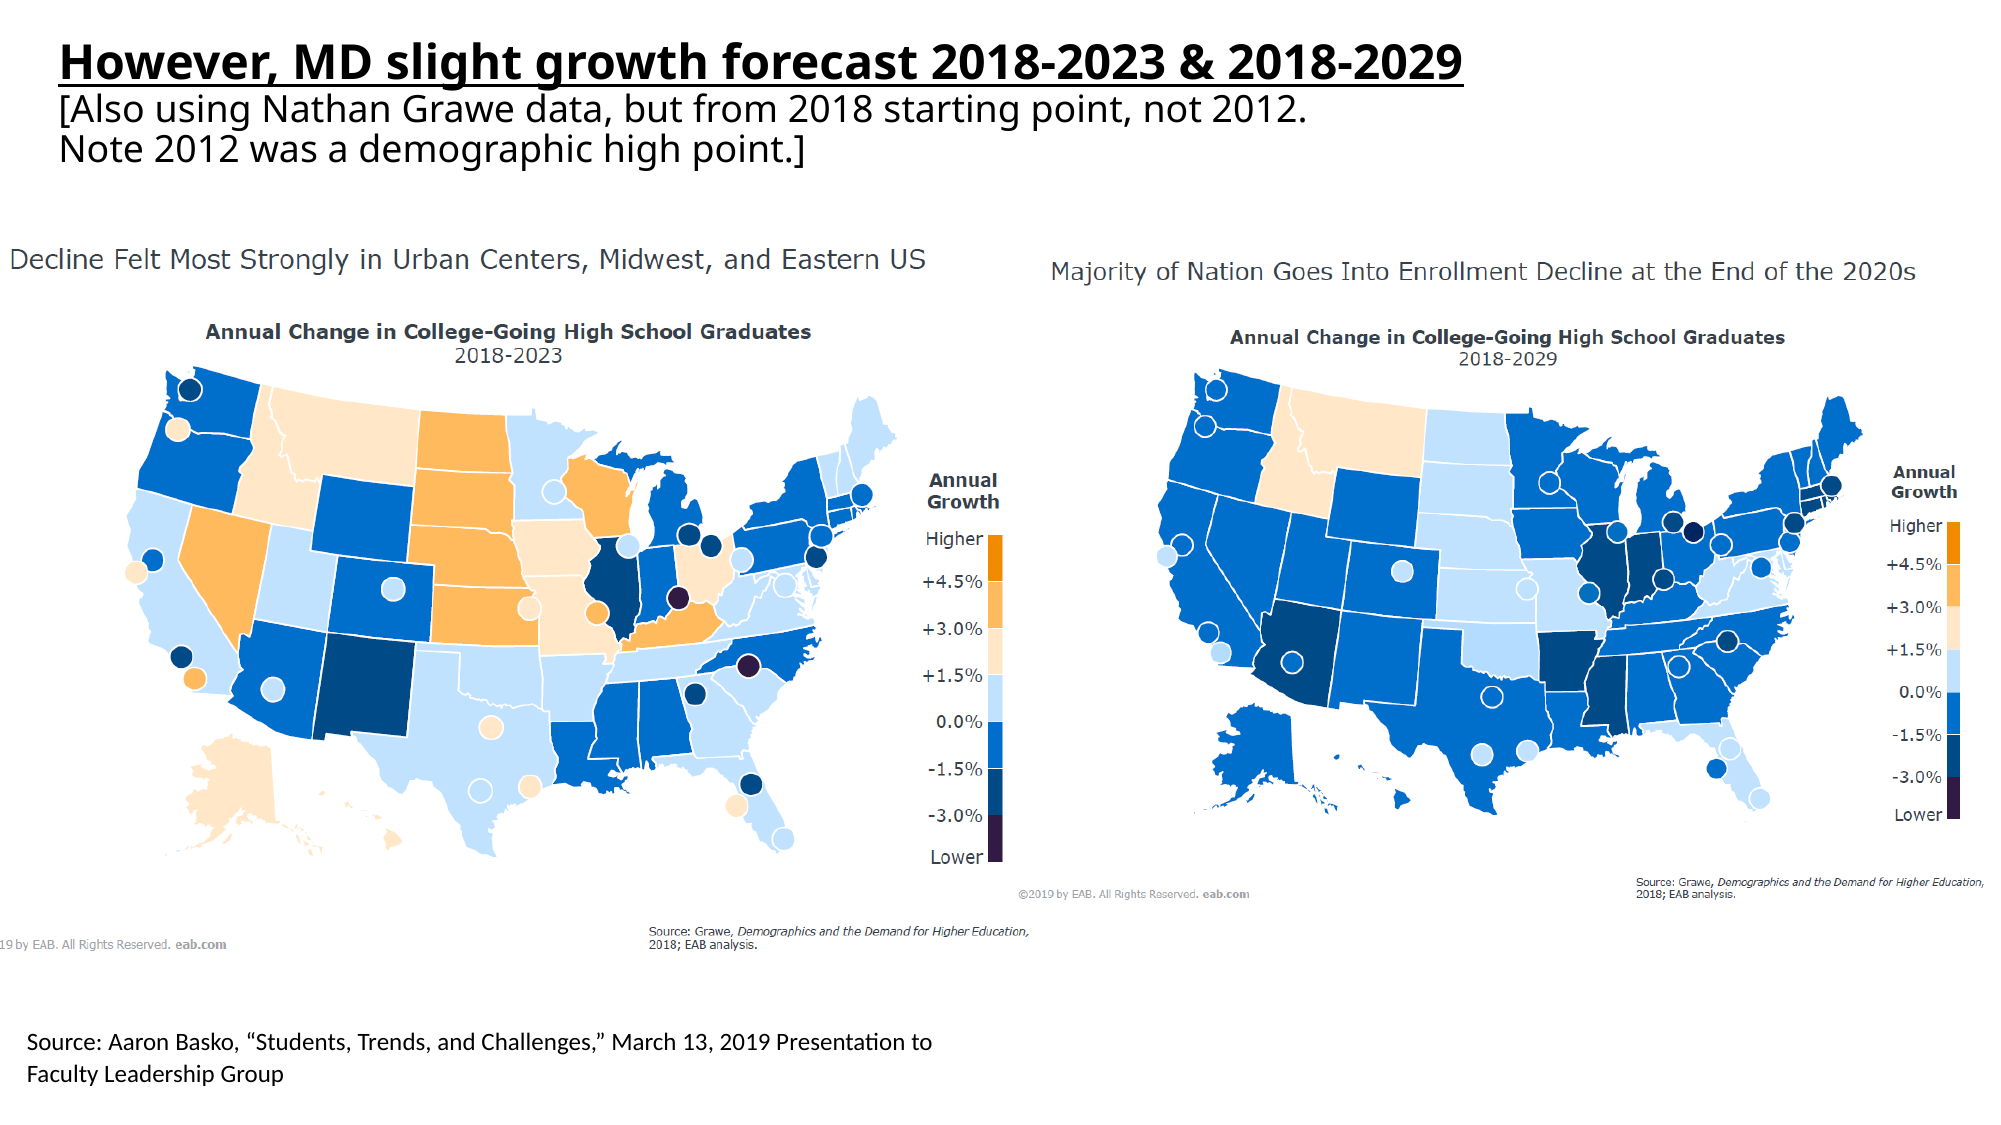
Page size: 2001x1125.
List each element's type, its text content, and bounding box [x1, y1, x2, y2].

text_box Source: Aaron Basko, “Students, Trends, and Challenges,” March 13, 2019 Presentation to Faculty Leadership Group [12, 1015, 1013, 1095]
title However, MD slight growth forecast 2018-2023 & 2018-2029 [Also using Nathan Grawe data, but from 2018 starting point, not 2012. Note 2012 was a demographic high point.] [43, 29, 1896, 180]
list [1012, 255, 2000, 902]
picture [0, 242, 1047, 953]
